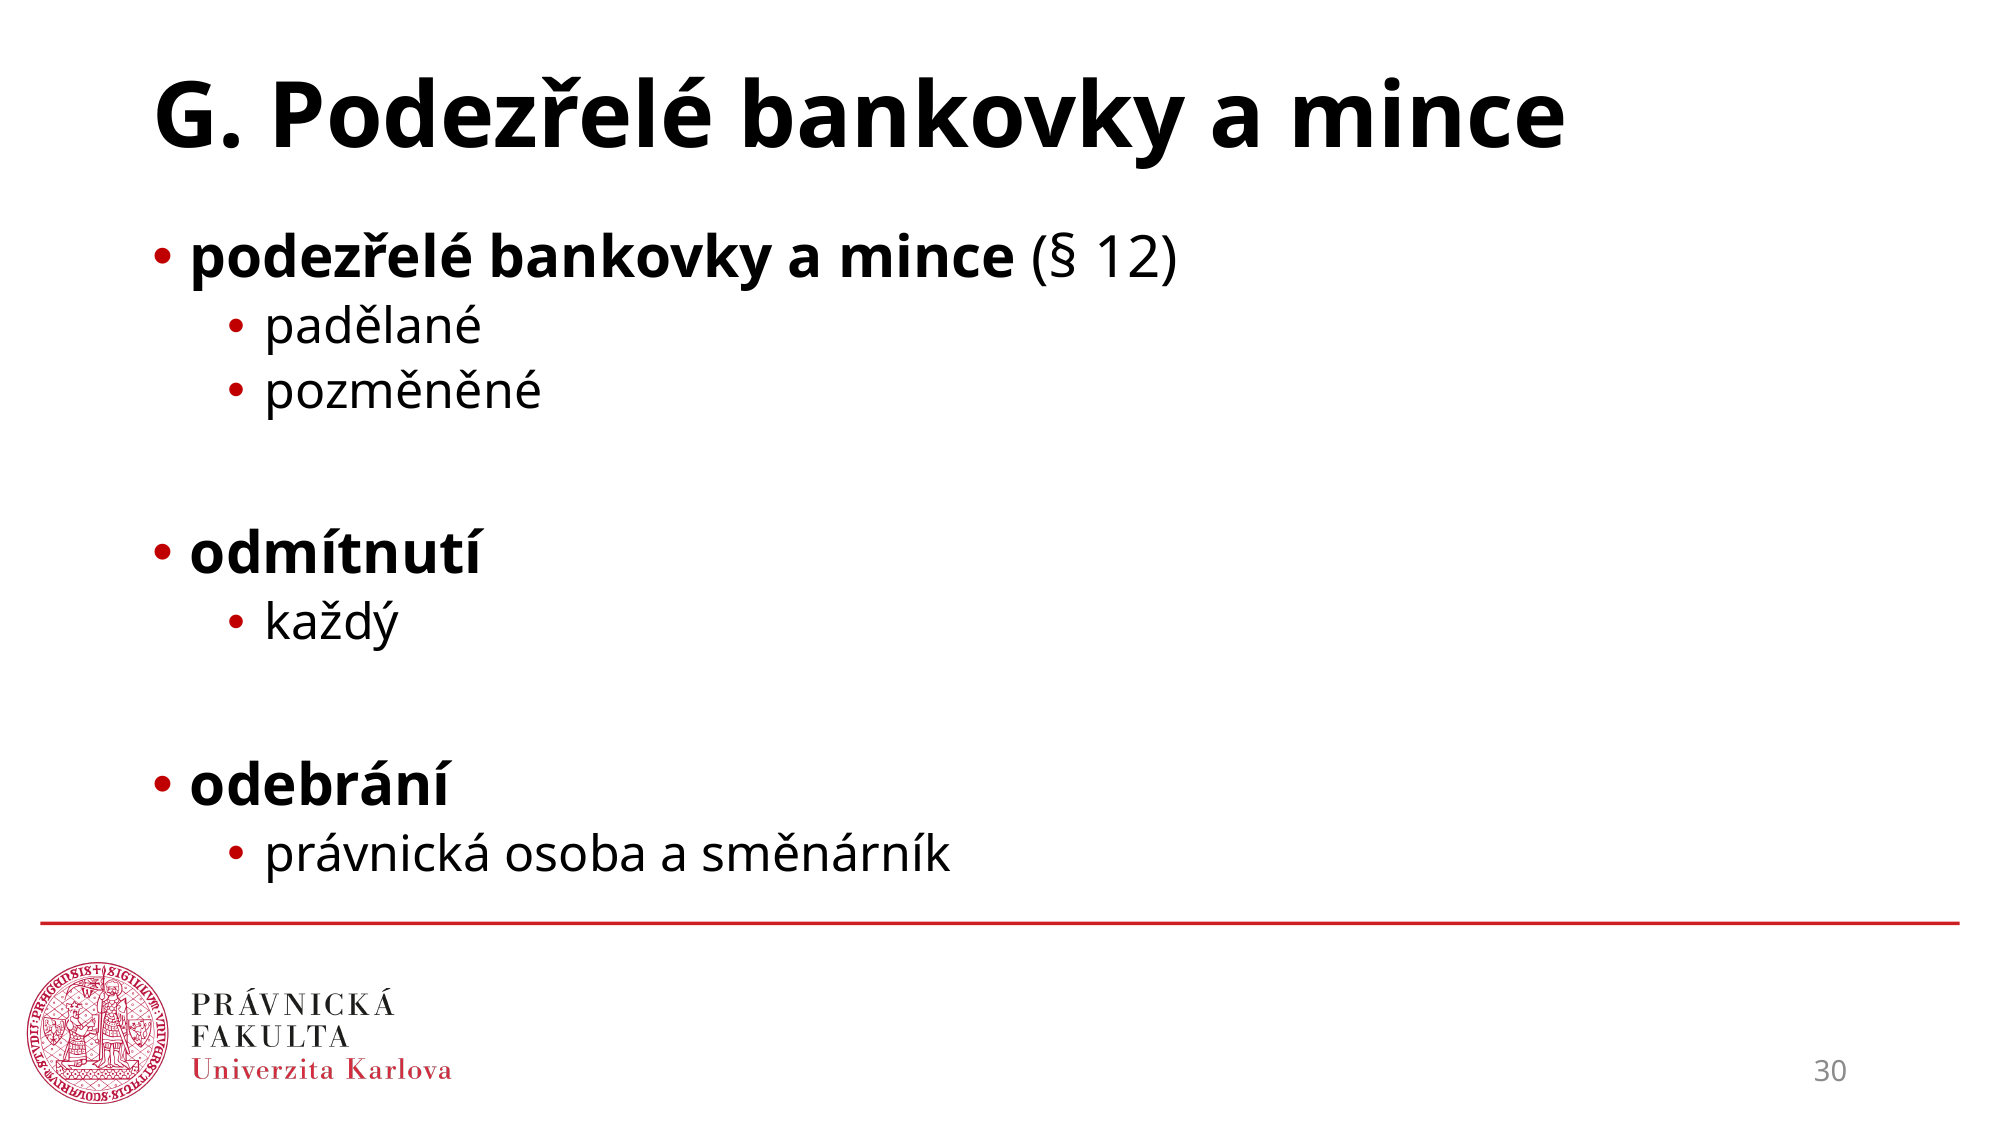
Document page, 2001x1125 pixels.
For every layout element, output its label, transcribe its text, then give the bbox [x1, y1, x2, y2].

slide_number 30 [1412, 1042, 1863, 1103]
list podezřelé bankovky a mince (§ 12) padělané pozměněné odmítnutí každý odebrání právnická osoba a směnárník [137, 220, 1863, 905]
title G. Podezřelé bankovky a mince [137, 2, 1863, 220]
picture [26, 962, 452, 1104]
